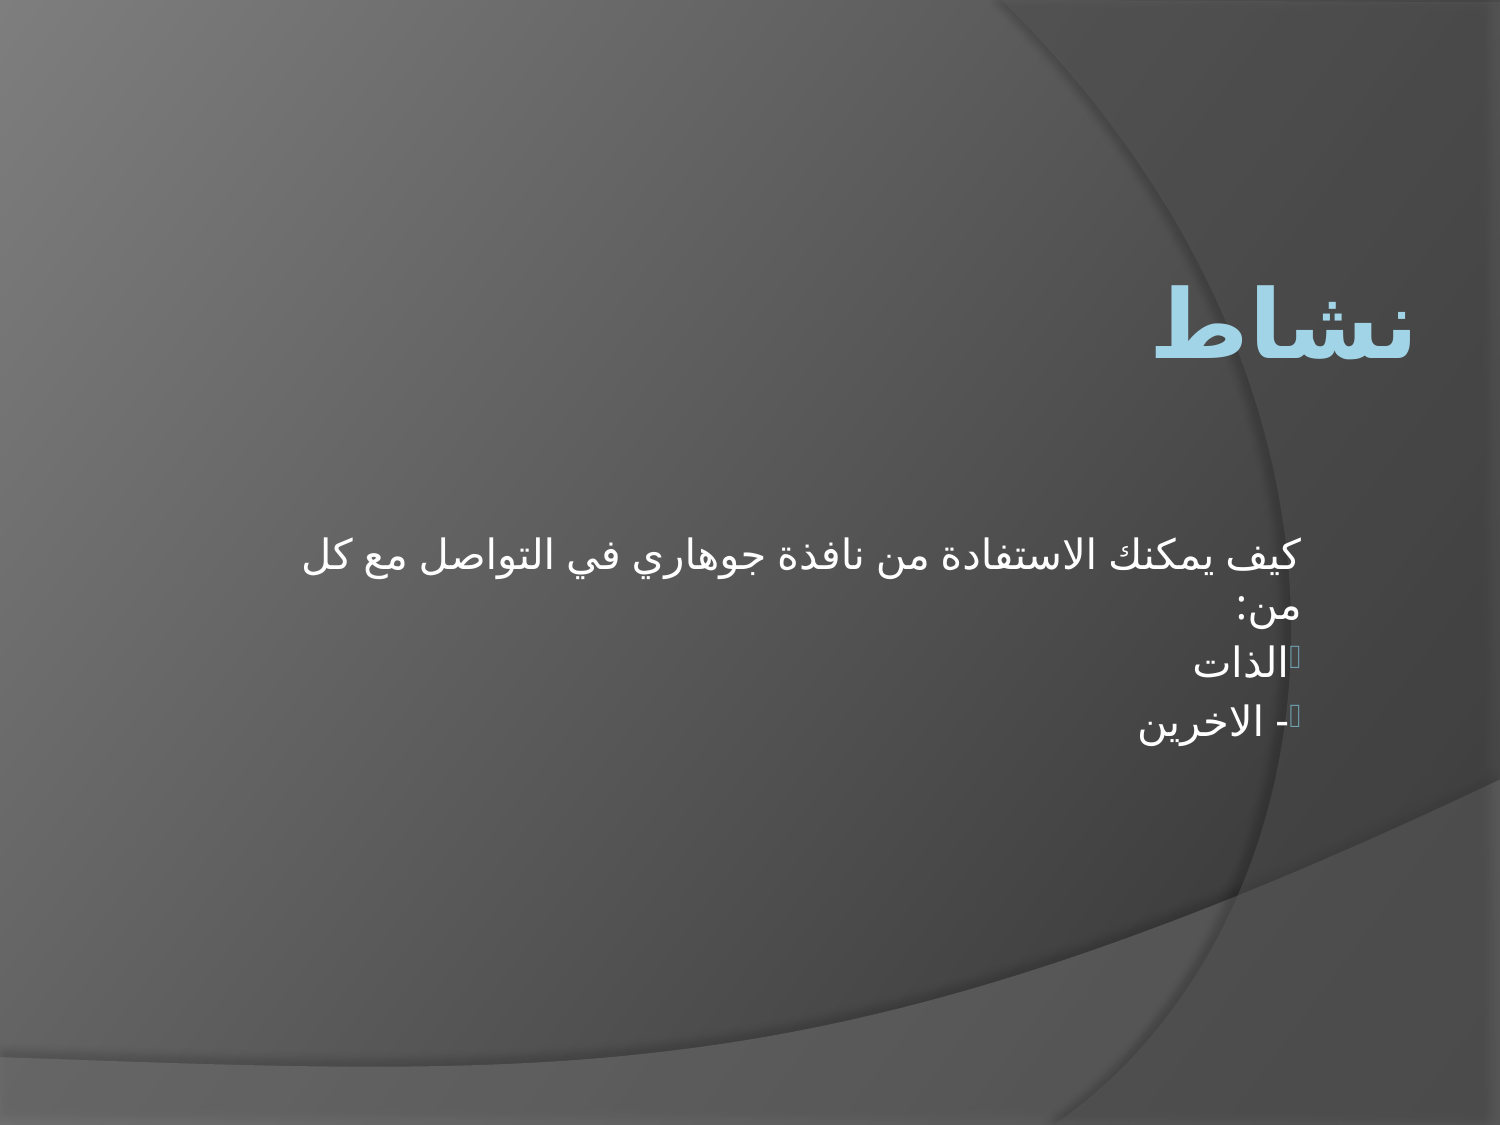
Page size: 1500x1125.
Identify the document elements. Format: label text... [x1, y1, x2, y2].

subtitle كيف يمكنك الاستفادة من نافذة جوهاري في التواصل مع كل من: الذات - الاخرين [246, 457, 1310, 745]
title نشاط [363, 140, 1427, 519]
